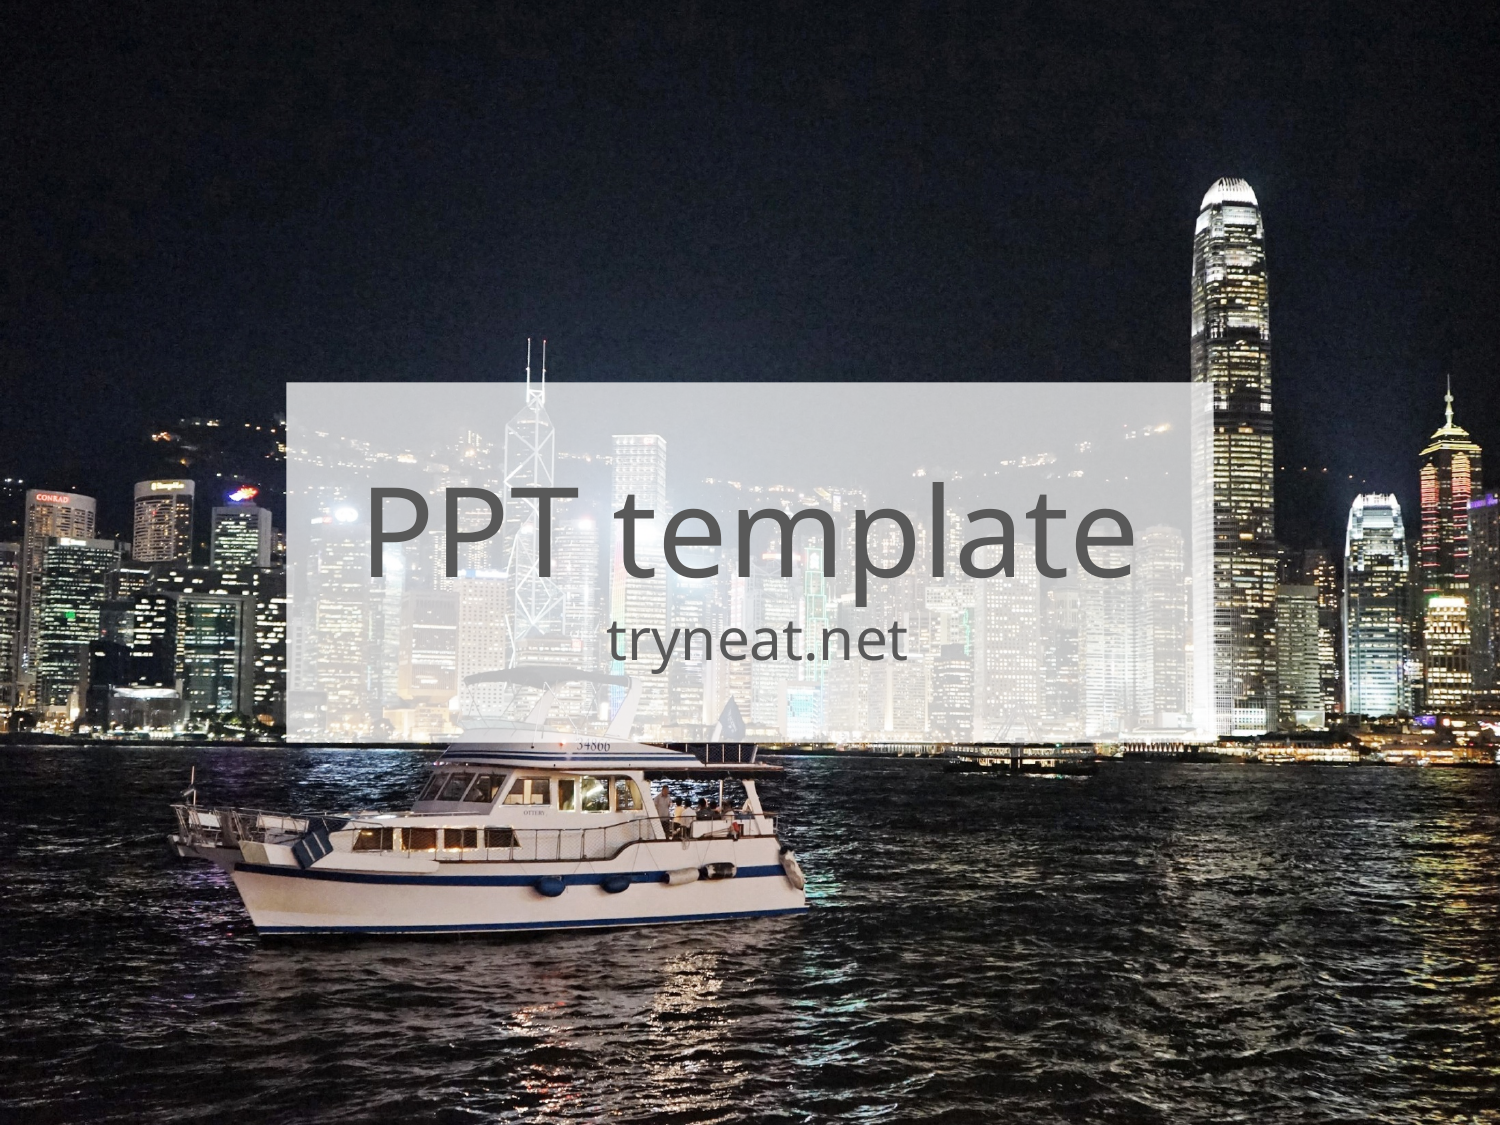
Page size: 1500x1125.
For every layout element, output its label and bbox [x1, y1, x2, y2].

text_box [0, 0, 1500, 1125]
